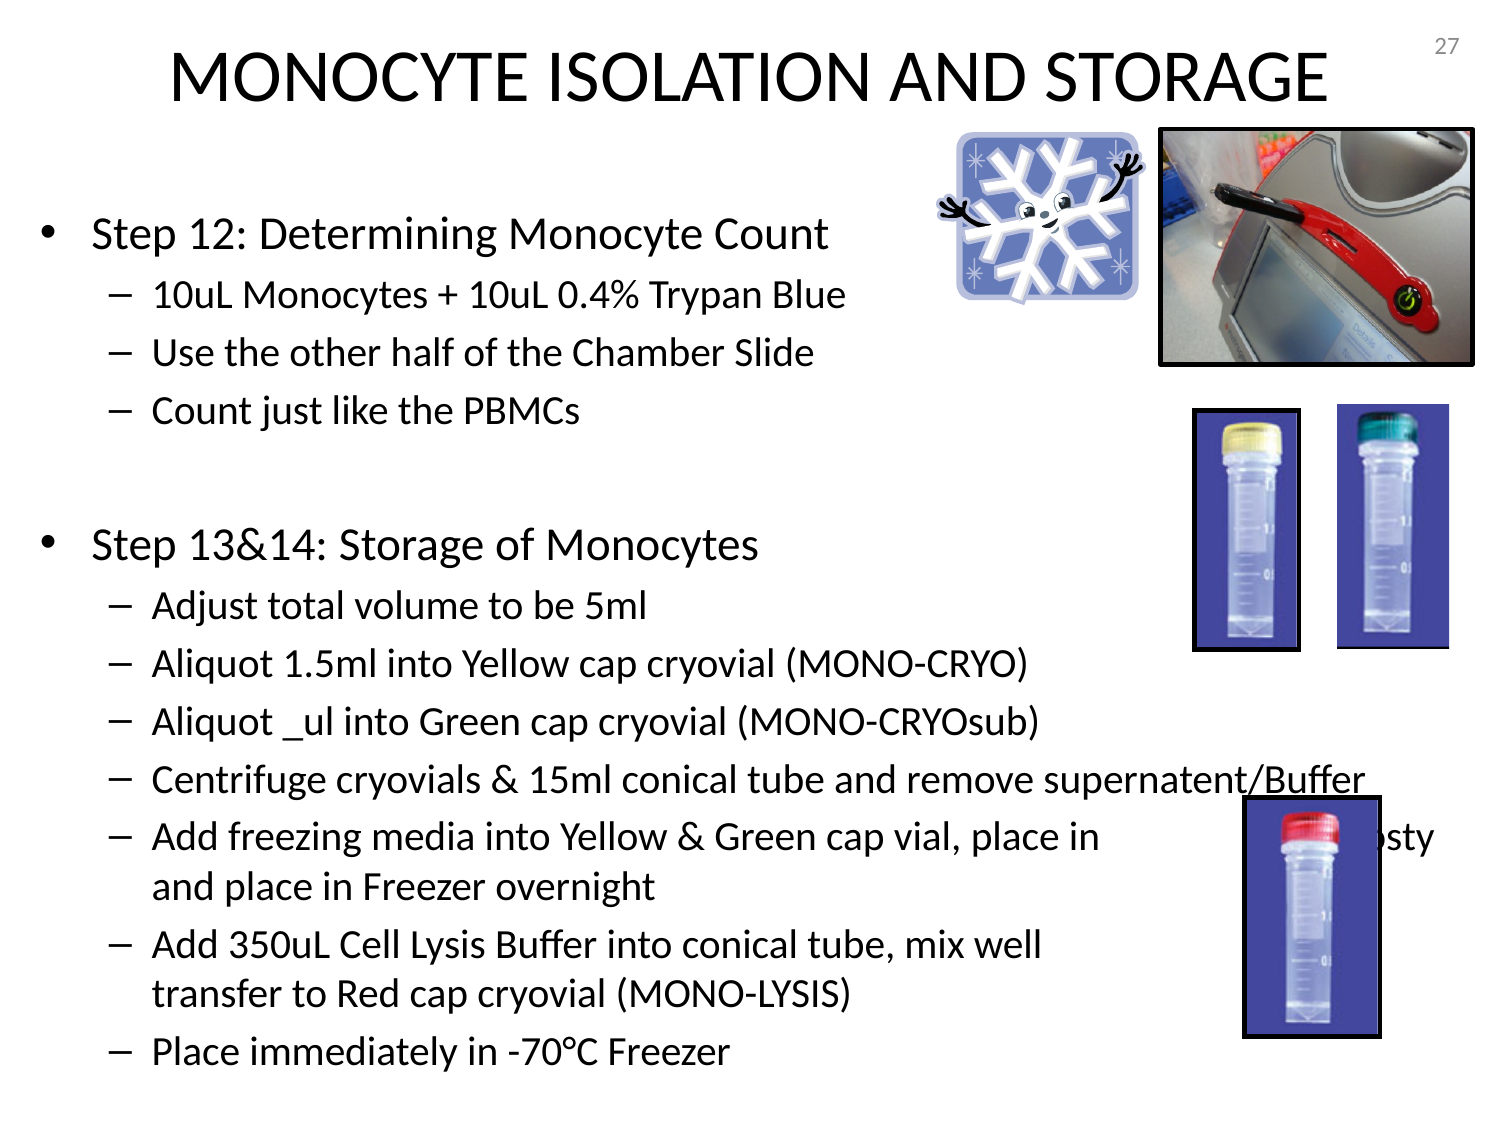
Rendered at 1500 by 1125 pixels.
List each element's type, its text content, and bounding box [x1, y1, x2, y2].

picture [1196, 412, 1297, 648]
picture [1246, 799, 1378, 1035]
list Step 12: Determining Monocyte Count 10uL Monocytes + 10uL 0.4% Trypan Blue Use the other half of the Chamber Slide Count just like the PBMCs Step 13&14: Storage of Monocytes Adjust total volume to be 5ml Aliquot 1.5ml into Yellow cap cryovial (MONO-CRYO) Aliquot _ul into Green cap cryovial (MONO-CRYOsub) Centrifuge cryovials & 15ml conical tube and remove supernatent/Buffer Add freezing media into Yellow & Green cap vial, place in Mr. Frosty and place in Freezer overnight Add 350uL Cell Lysis Buffer into conical tube, mix well and transfer to Red cap cryovial (MONO-LYSIS) Place immediately in -70°C Freezer [24, 195, 1470, 1088]
slide_number 27 [1412, 15, 1475, 75]
picture [934, 131, 1148, 307]
title MONOCYTE ISOLATION AND STORAGE [75, 12, 1425, 130]
picture [1336, 404, 1450, 649]
picture [1162, 131, 1471, 363]
